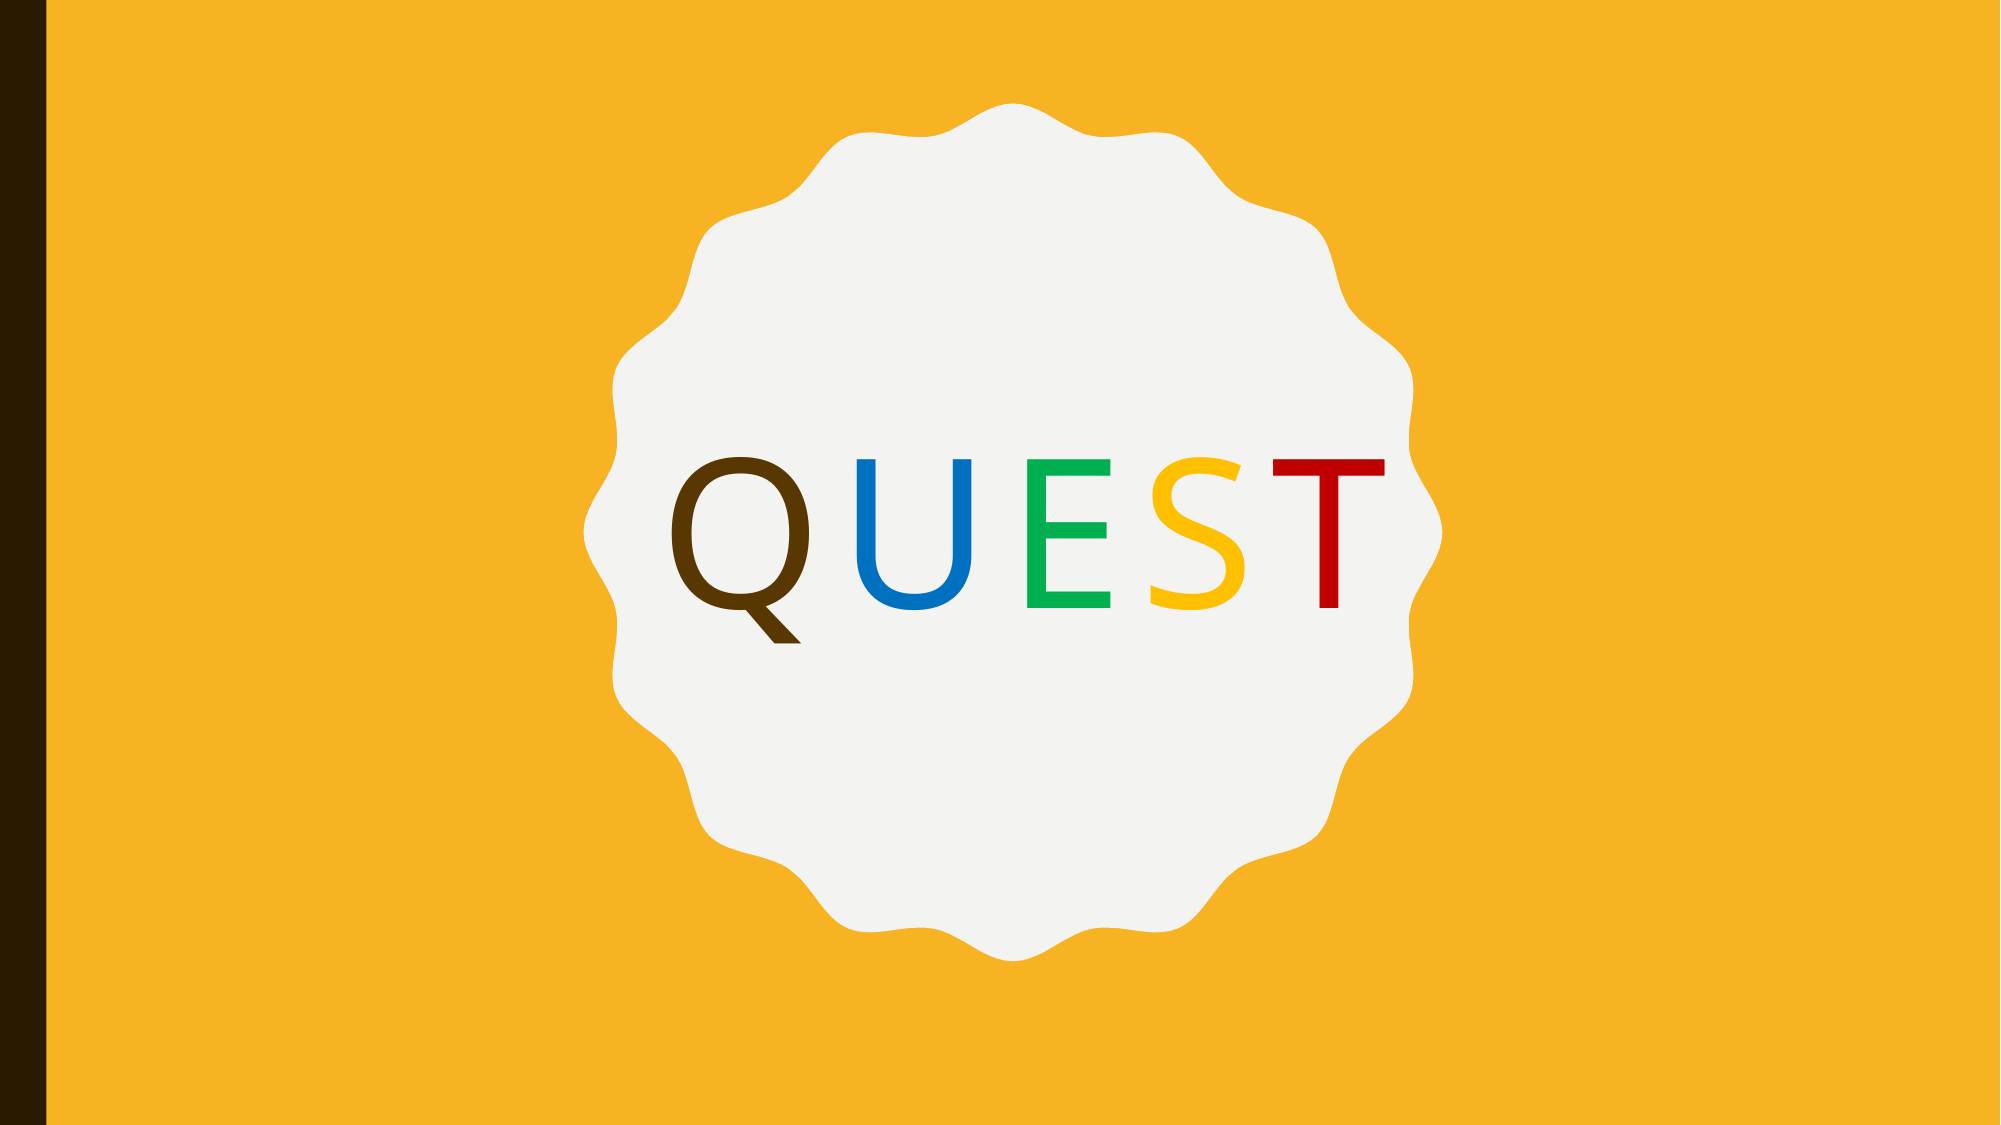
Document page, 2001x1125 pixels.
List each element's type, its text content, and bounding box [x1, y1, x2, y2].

title Quest [176, 180, 1870, 902]
